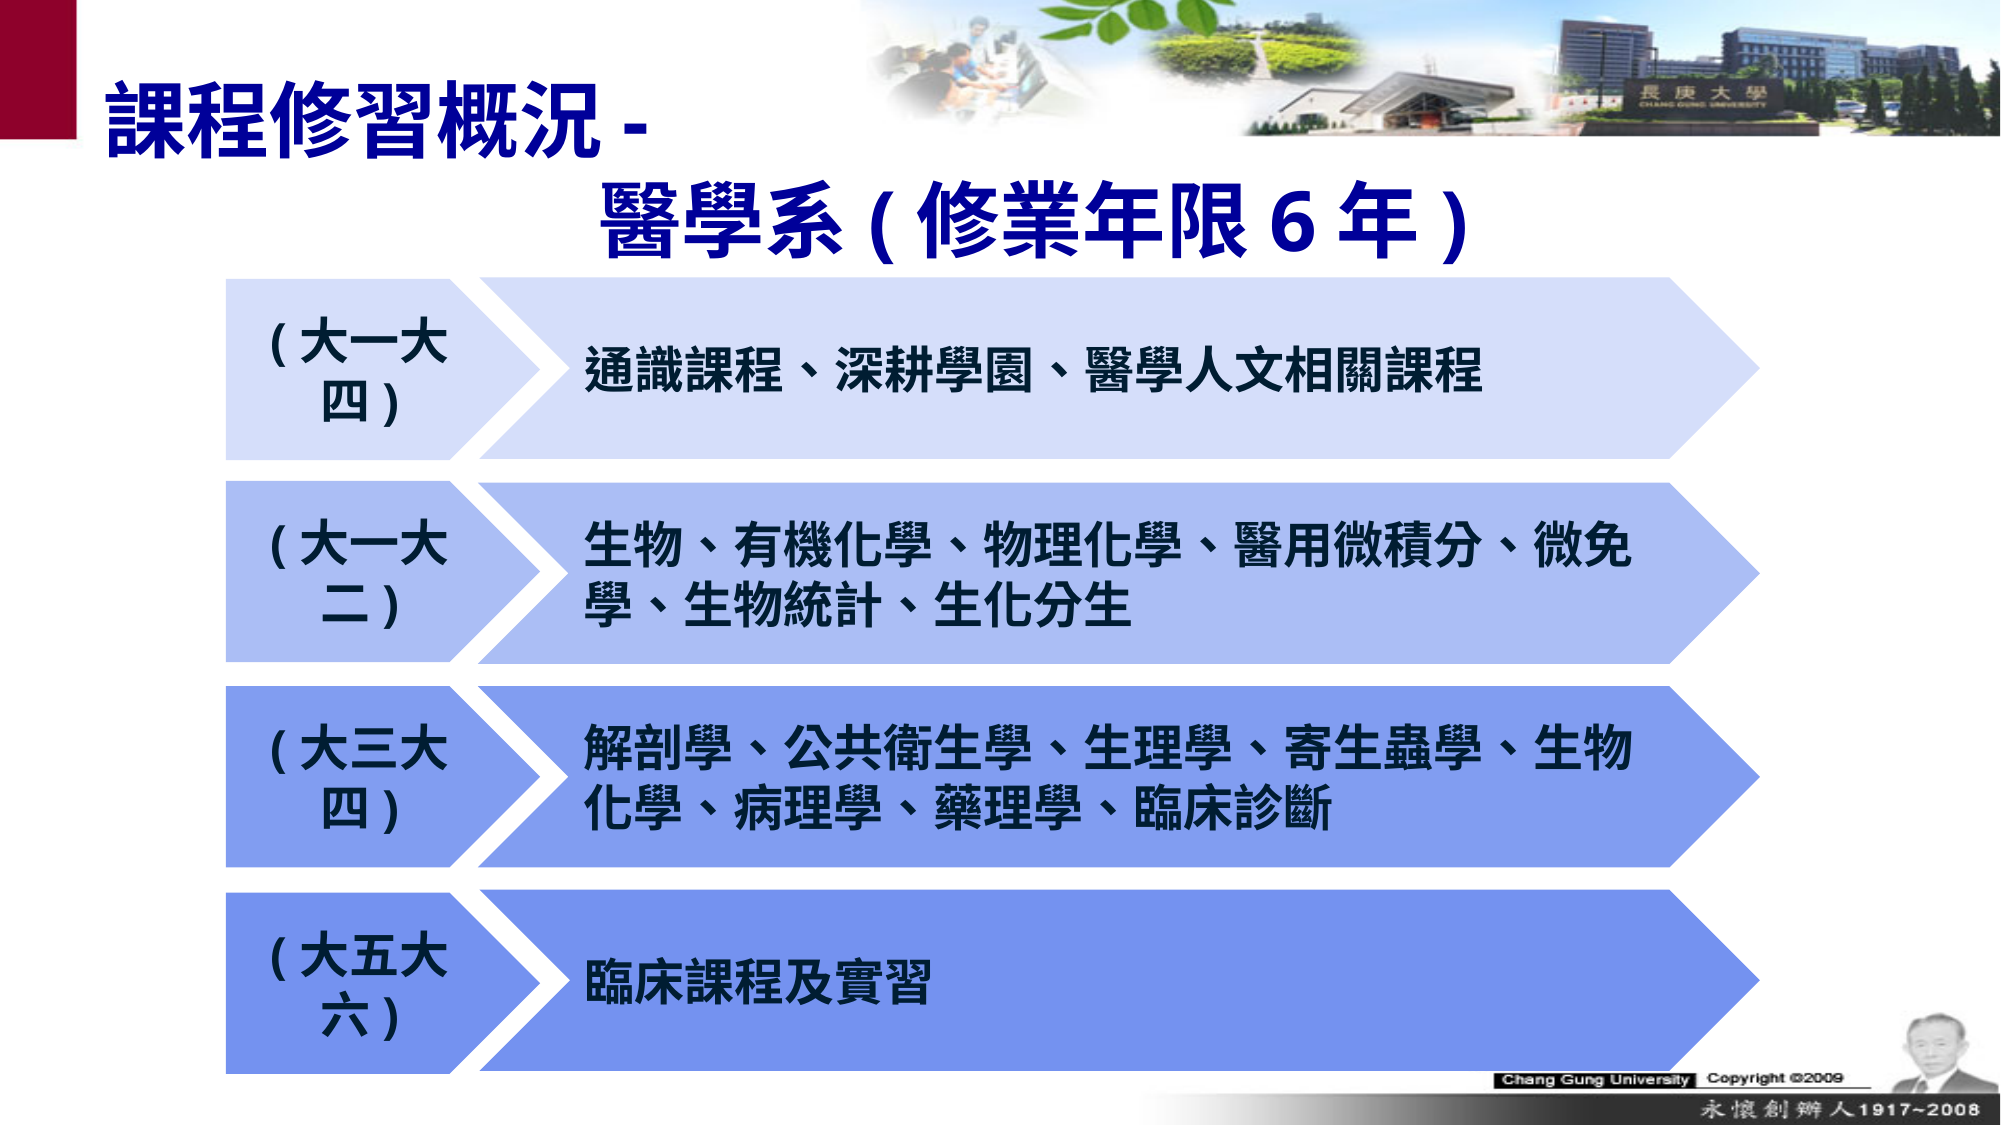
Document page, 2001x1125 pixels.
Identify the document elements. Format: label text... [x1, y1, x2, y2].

text_box 課程修習概況- 醫學系(修業年限6年) [88, 58, 1979, 278]
picture [0, 0, 2001, 1125]
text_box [225, 277, 1761, 1075]
